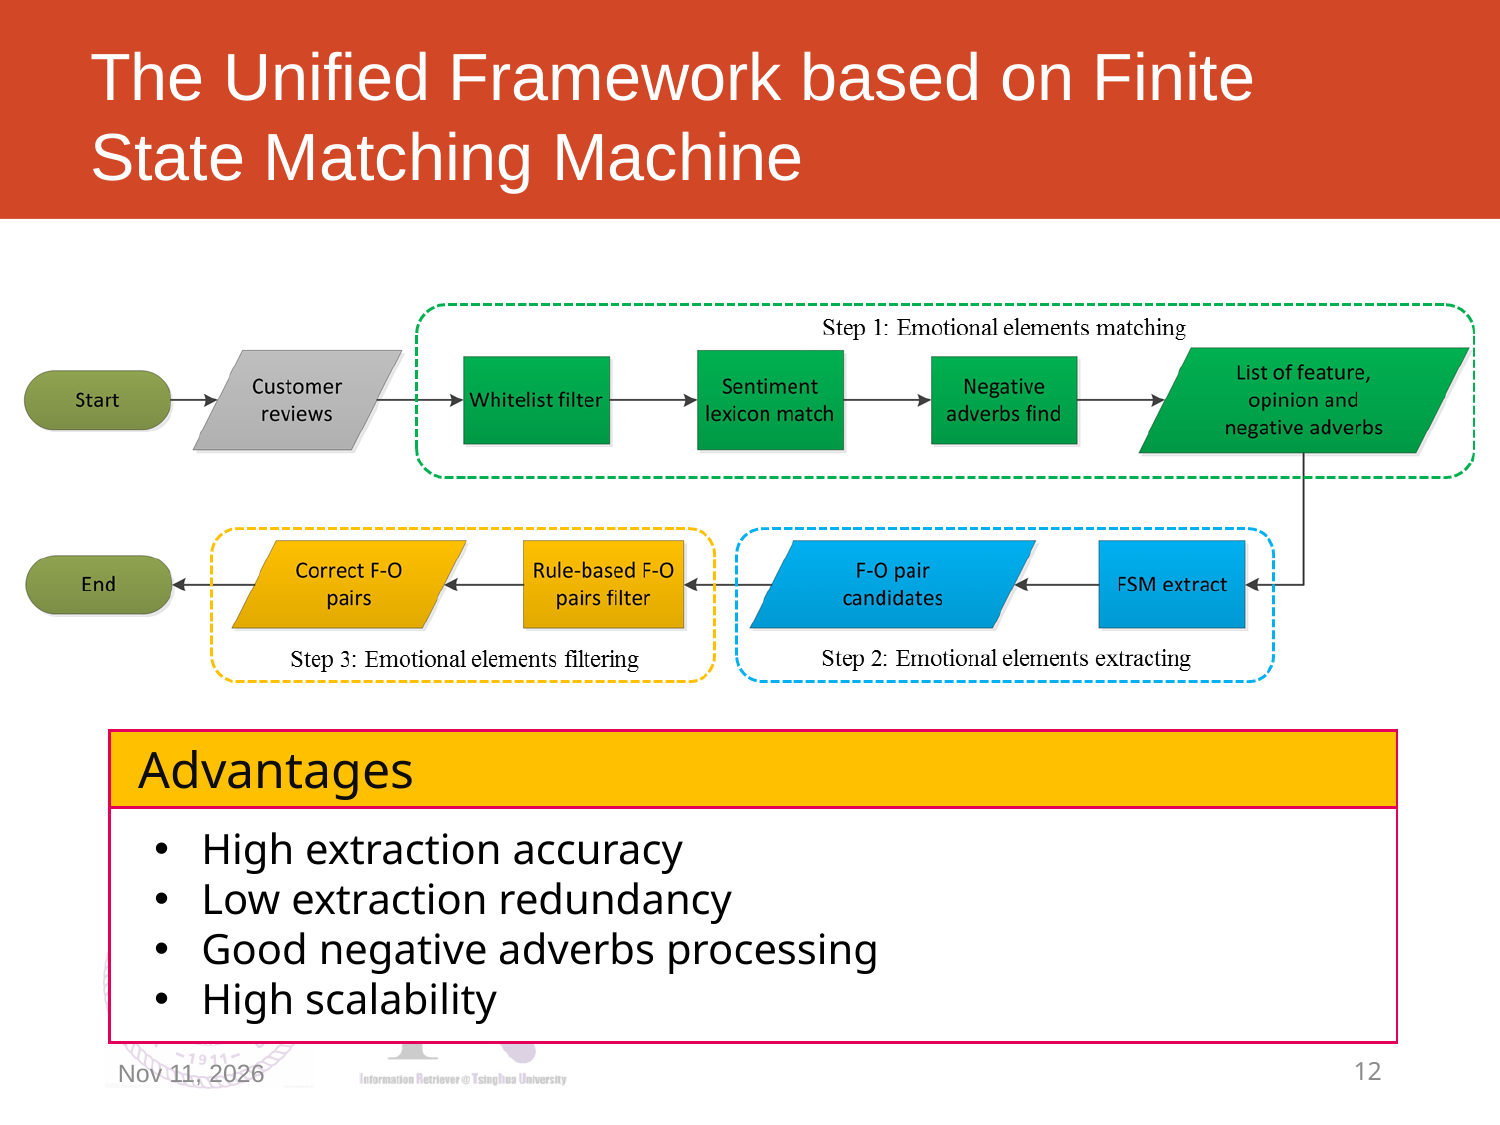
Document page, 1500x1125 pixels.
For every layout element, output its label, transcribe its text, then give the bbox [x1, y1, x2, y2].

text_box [109, 730, 1397, 1043]
title The Unified Framework based on Finite State Matching Machine [75, 0, 1397, 202]
picture [22, 303, 1475, 687]
slide_number 12 [1211, 1044, 1397, 1103]
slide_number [103, 1042, 327, 1103]
